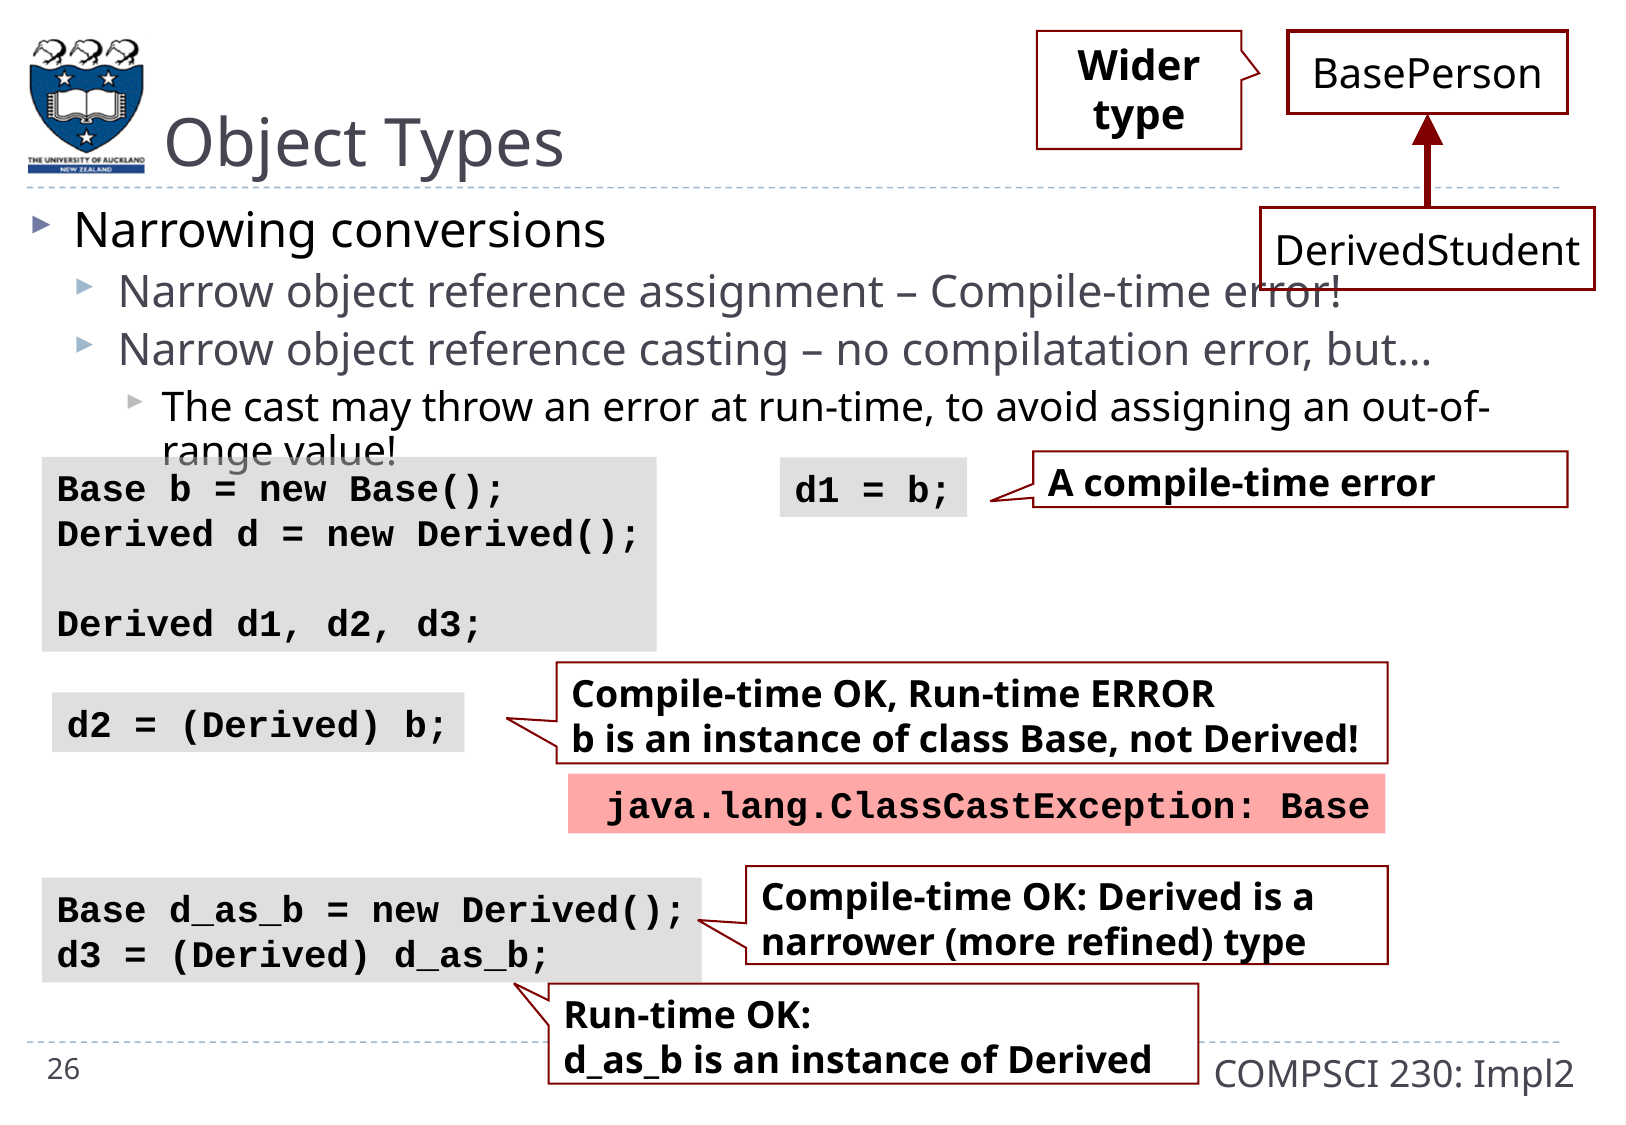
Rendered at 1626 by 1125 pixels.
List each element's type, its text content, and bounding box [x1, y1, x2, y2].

text_box Base d_as_b = new Derived(); d3 = (Derived) d_as_b; [41, 877, 702, 983]
text_box Base b = new Base(); Derived d = new Derived(); Derived d1, d2, d3; [41, 456, 657, 652]
text_box BasePerson [1287, 30, 1568, 114]
text_box DerivedStudent [1260, 207, 1595, 290]
list Narrowing conversions Narrow object reference assignment – Compile-time error! Narrow object reference casting – no compilatation error, but… The cast may throw an error at run-time, to avoid assigning an out-of-range value! [14, 198, 1568, 482]
text_box Wider type [1036, 30, 1260, 149]
text_box java.lang.ClassCastException: Base [568, 773, 1386, 834]
picture [27, 37, 146, 175]
title Object Types [148, 24, 1581, 188]
text_box Run-time OK: d_as_b is an instance of Derived [513, 983, 1199, 1084]
text_box d1 = b; [779, 457, 968, 517]
slide_number 26 [32, 1042, 385, 1103]
text_box A compile-time error [990, 451, 1568, 508]
text_box Compile-time OK, Run-time ERROR b is an instance of class Base, not Derived! [506, 662, 1388, 764]
slide_number COMPSCI 230: Impl2 [1183, 1042, 1591, 1103]
text_box Compile-time OK: Derived is a narrower (more refined) type [697, 866, 1388, 965]
text_box d2 = (Derived) b; [52, 692, 465, 753]
